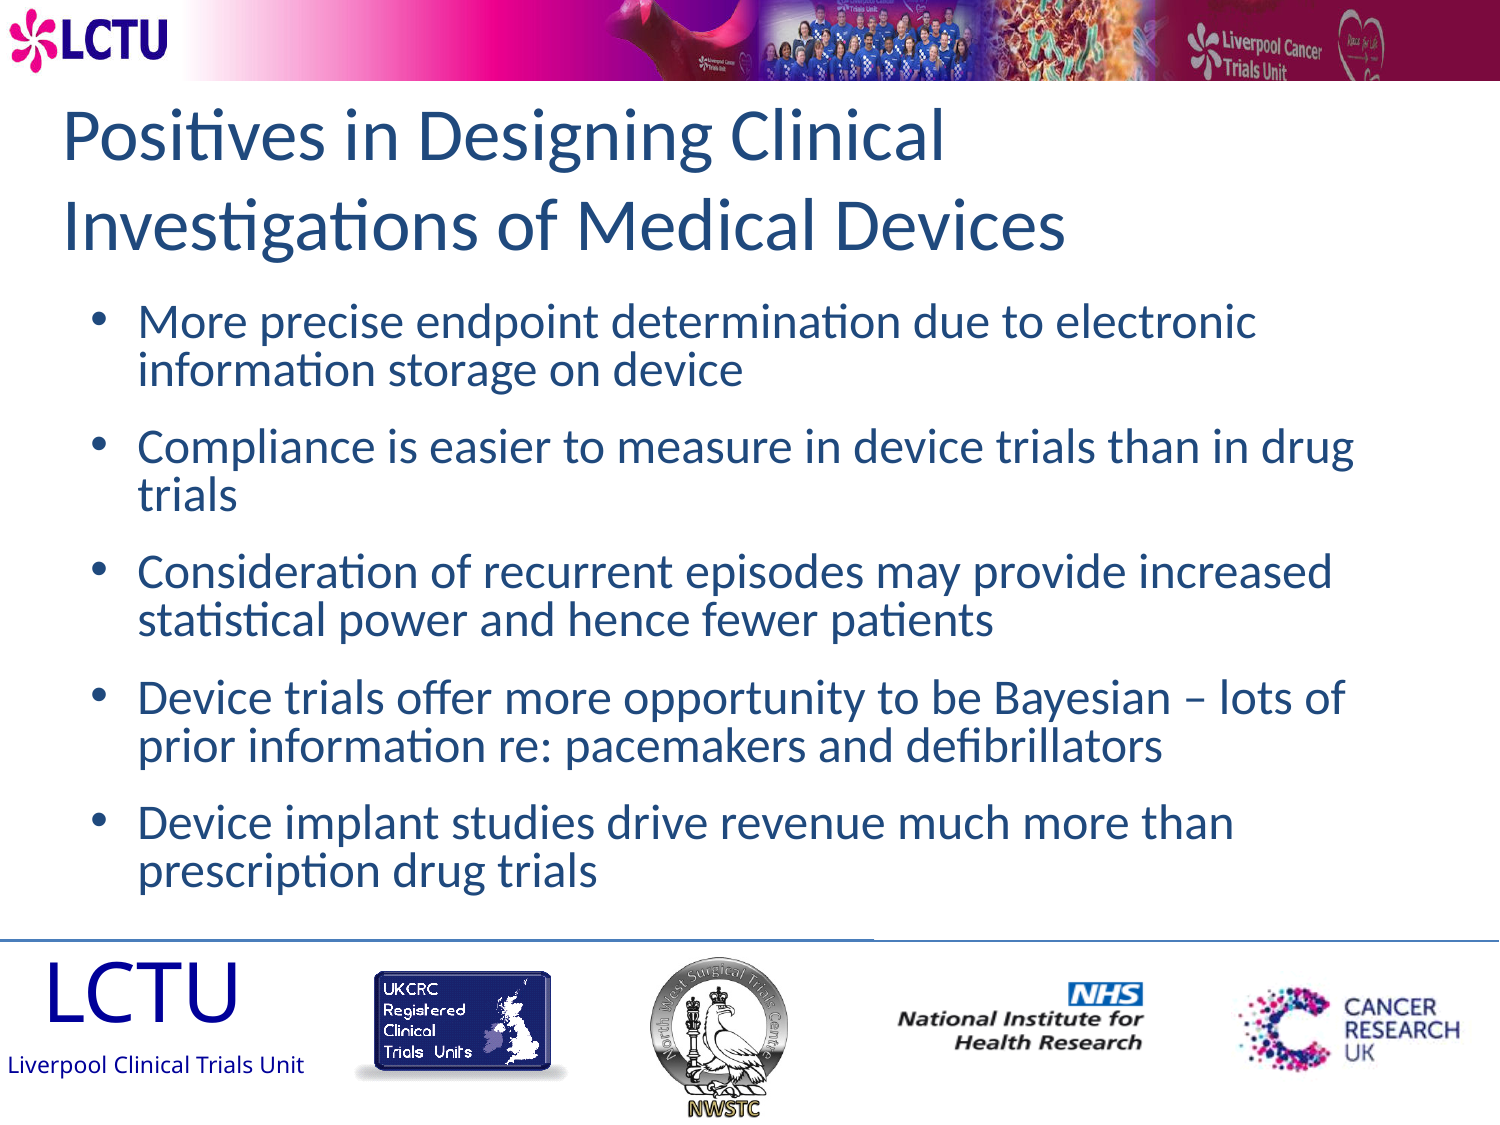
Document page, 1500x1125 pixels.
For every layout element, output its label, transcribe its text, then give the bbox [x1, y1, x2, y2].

picture [649, 957, 788, 1118]
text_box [0, 924, 1500, 1099]
picture [0, 0, 1500, 81]
text_box More precise endpoint determination due to electronic information storage on device Compliance is easier to measure in device trials than in drug trials Consideration of recurrent episodes may provide increased statistical power and hence fewer patients Device trials offer more opportunity to be Bayesian – lots of prior information re: pacemakers and defibrillators Device implant studies drive revenue much more than prescription drug trials [75, 292, 1426, 923]
text_box Positives in Designing Clinical Investigations of Medical Devices [47, 90, 1372, 274]
